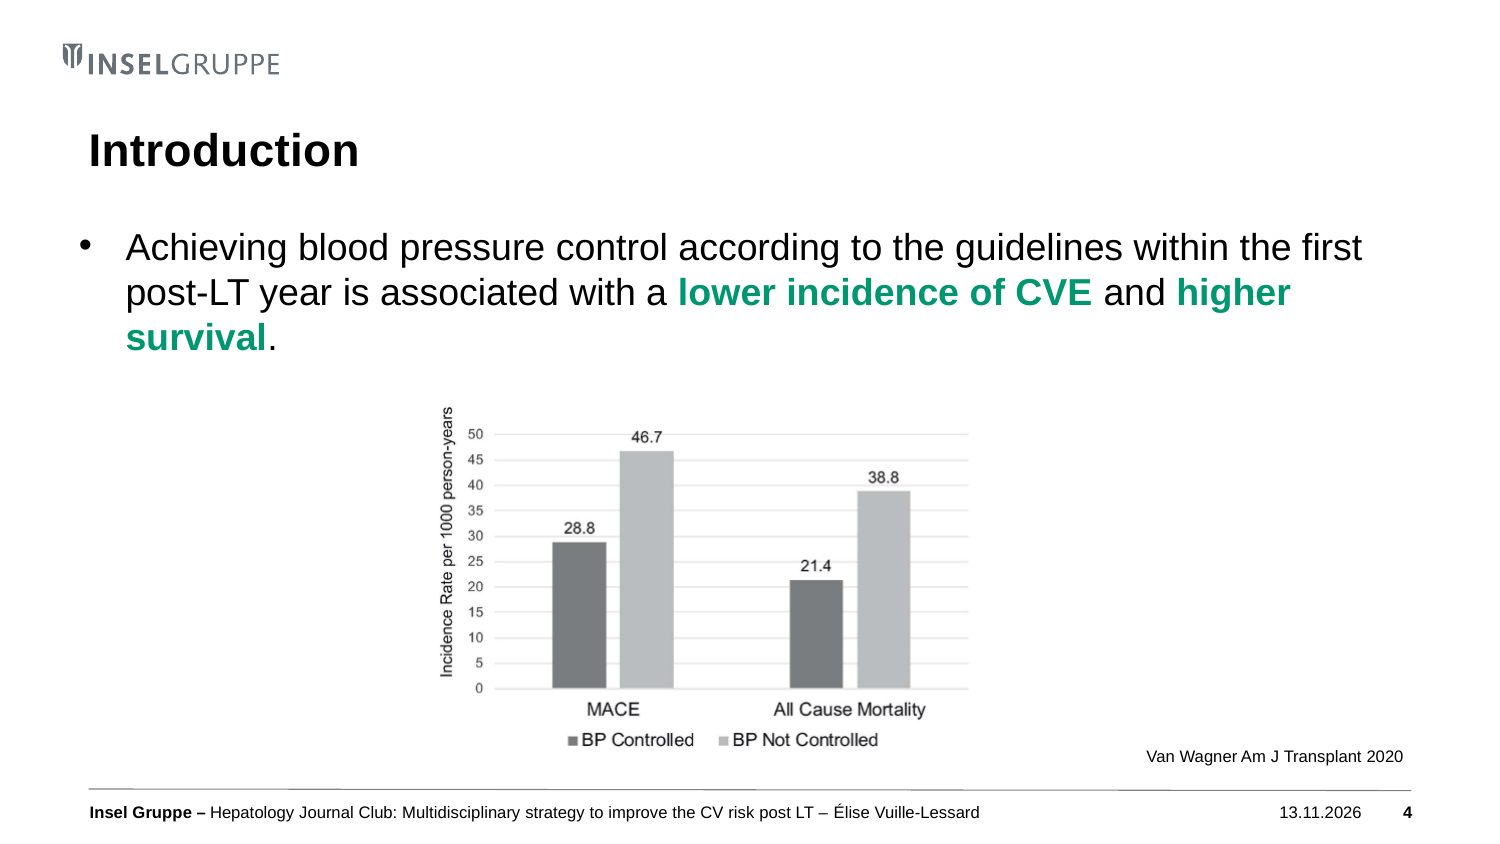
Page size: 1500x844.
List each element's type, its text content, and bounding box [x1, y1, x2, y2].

picture [439, 406, 970, 748]
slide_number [1226, 801, 1361, 819]
title Introduction [88, 119, 1412, 188]
text_box Achieving blood pressure control according to the guidelines within the first post-LT year is associated with a lower incidence of CVE and higher survival. [64, 215, 1426, 365]
footer Hepatology Journal Club: Multidisciplinary strategy to improve the CV risk post LT – Élise Vuille-Lessard [209, 801, 1126, 819]
text_box Van Wagner Am J Transplant 2020 [1131, 738, 1419, 774]
slide_number 4 [1361, 801, 1413, 819]
